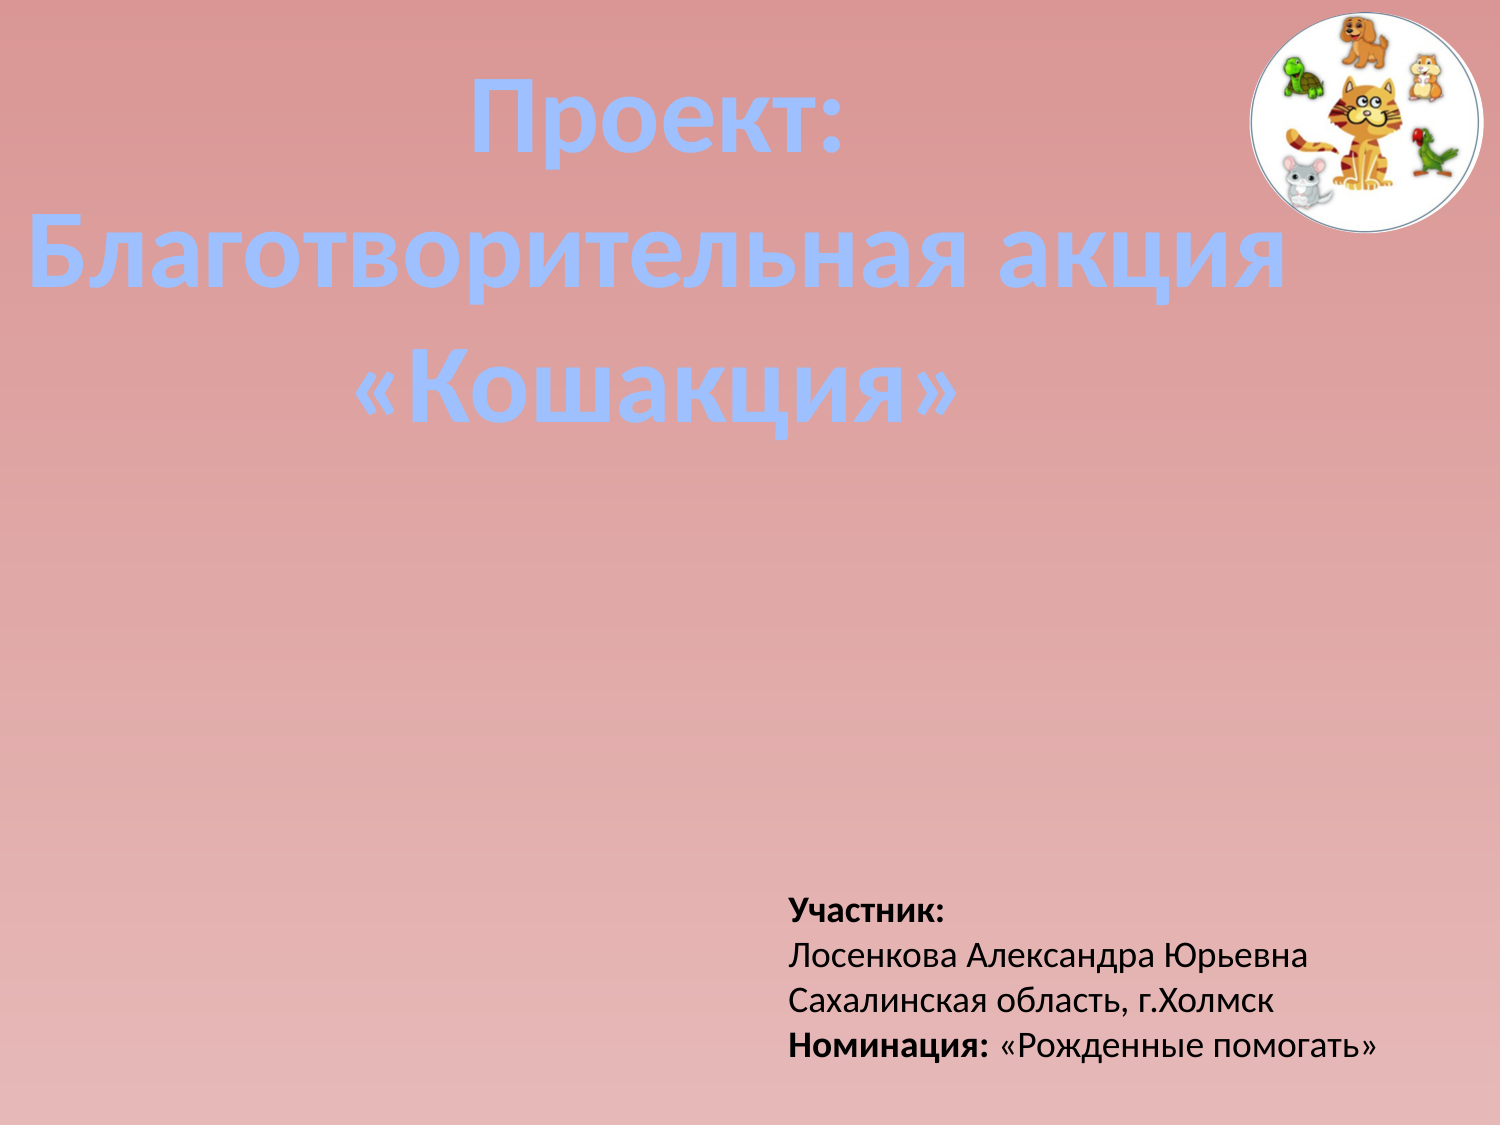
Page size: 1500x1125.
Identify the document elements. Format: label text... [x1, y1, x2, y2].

text_box Проект: Благотворительная акция «Кошакция» [11, 32, 1306, 453]
text_box Участник: Лосенкова Александра Юрьевна Сахалинская область, г.Холмск Номинация: «Рожденные помогать» [773, 877, 1485, 1073]
picture [1249, 11, 1484, 234]
